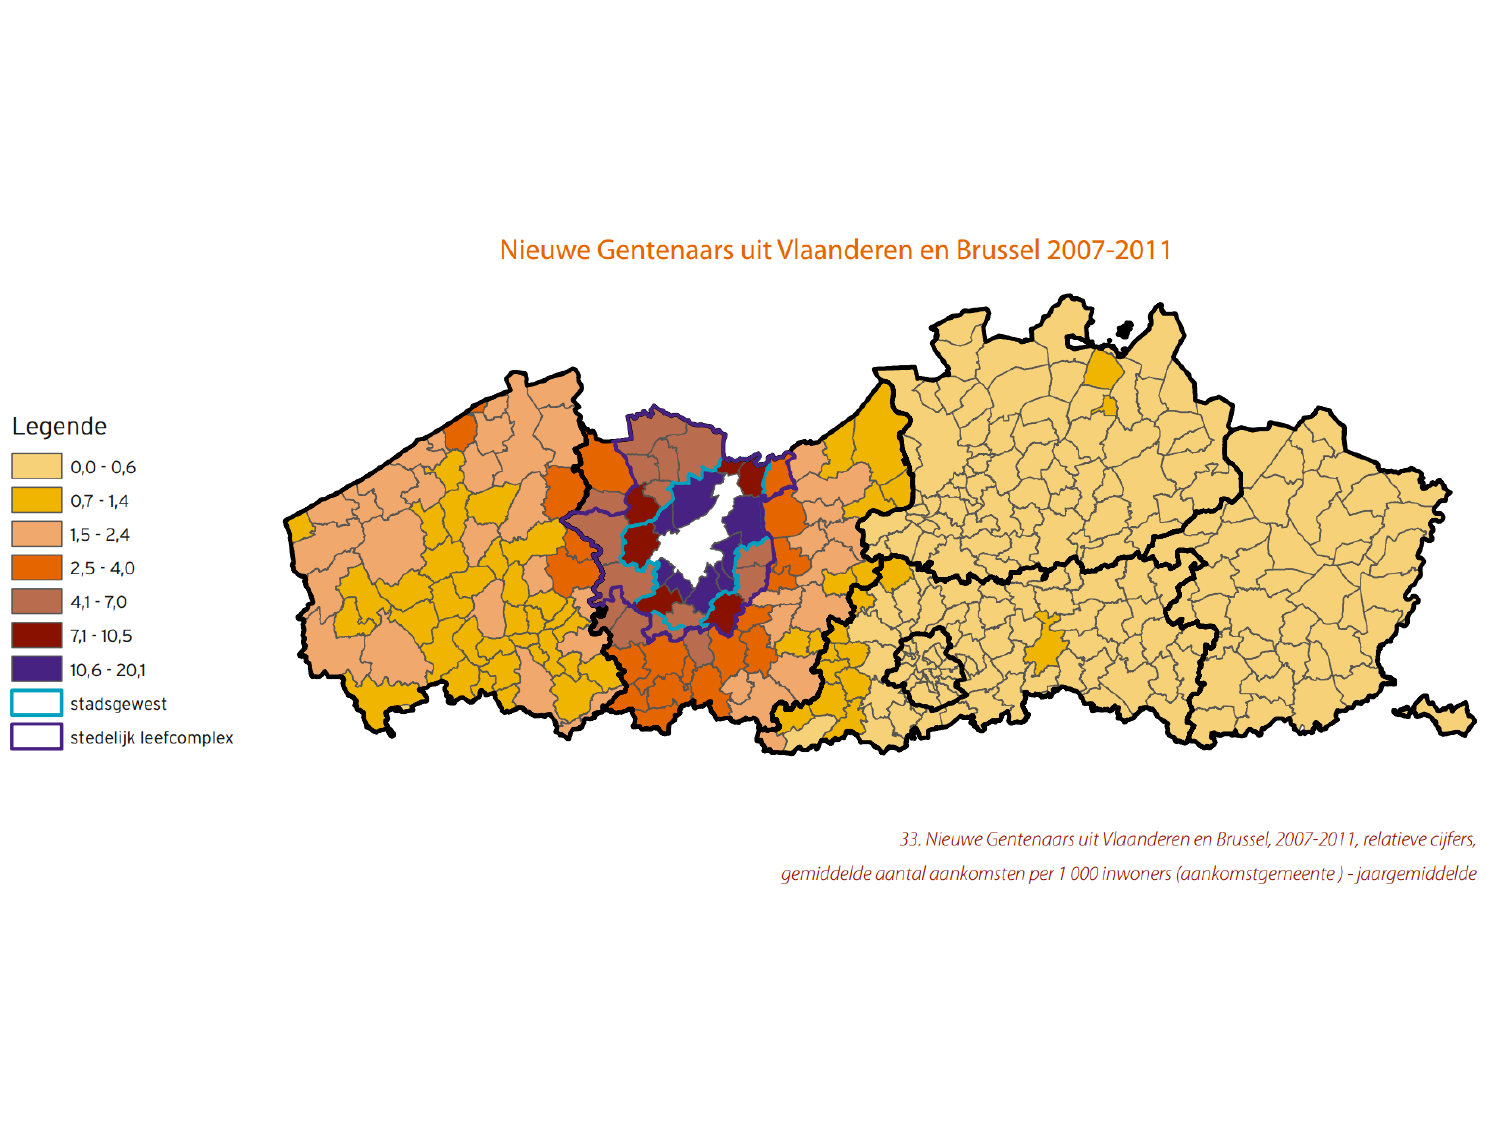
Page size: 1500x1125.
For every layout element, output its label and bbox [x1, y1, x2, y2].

picture [0, 219, 1500, 902]
